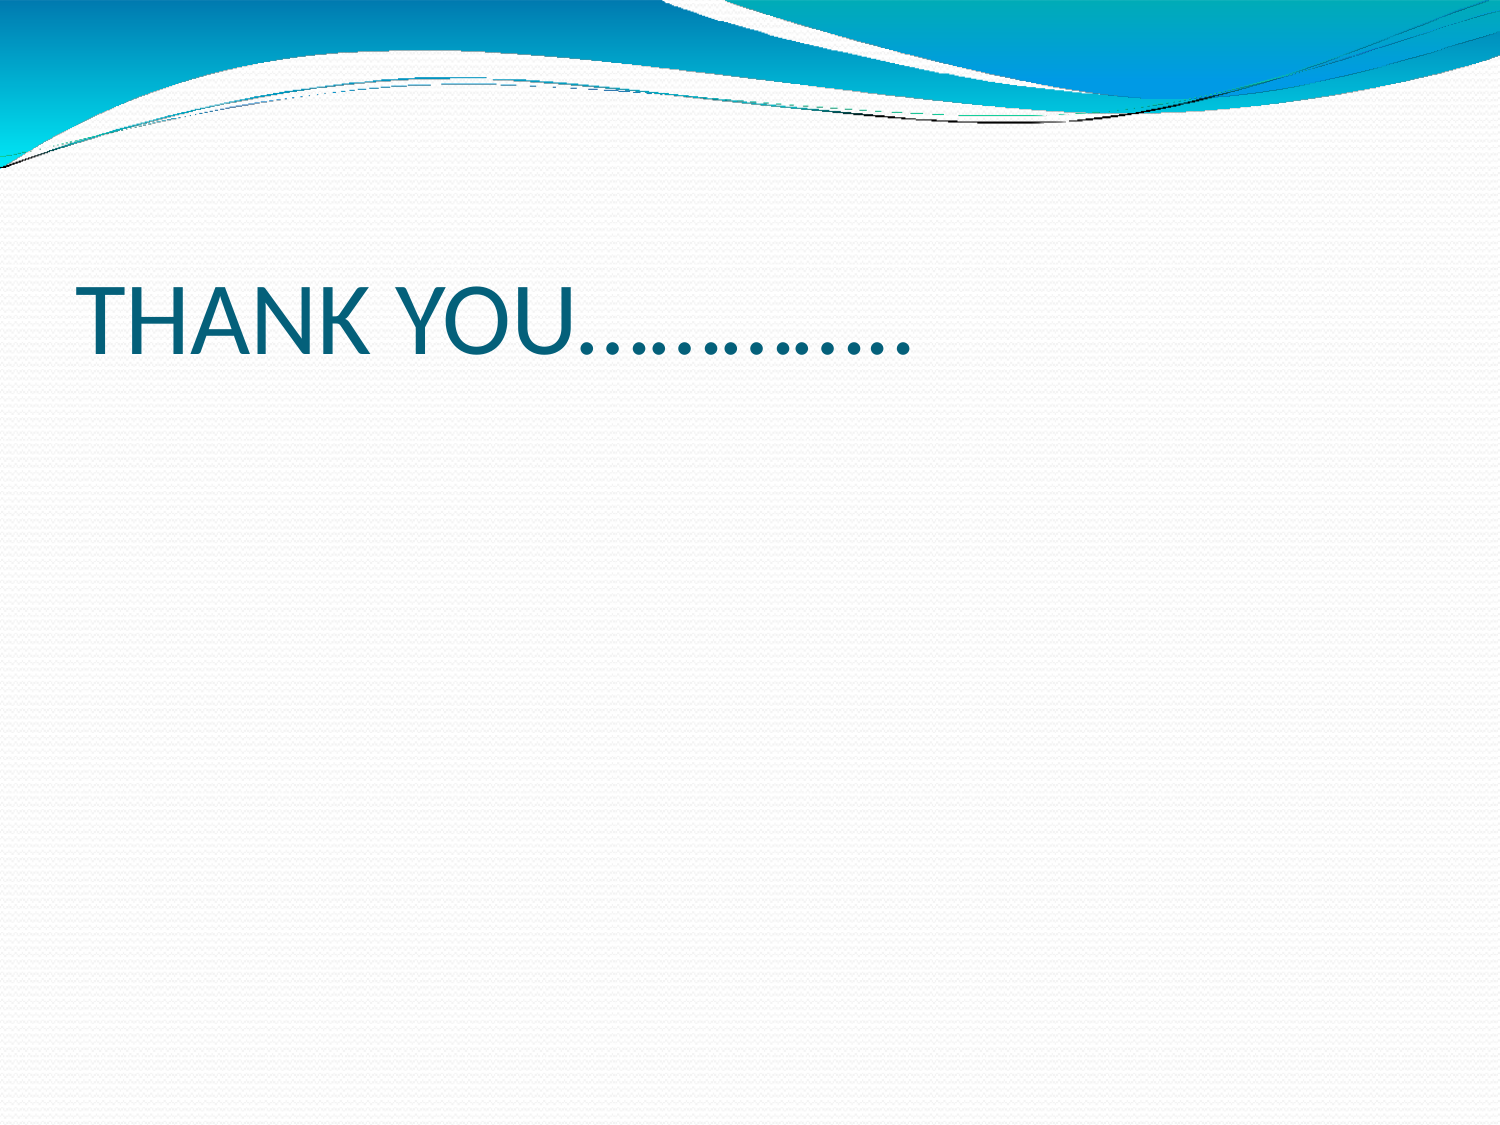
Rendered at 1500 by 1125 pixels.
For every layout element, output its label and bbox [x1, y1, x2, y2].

text_box [0, 0, 1500, 1125]
